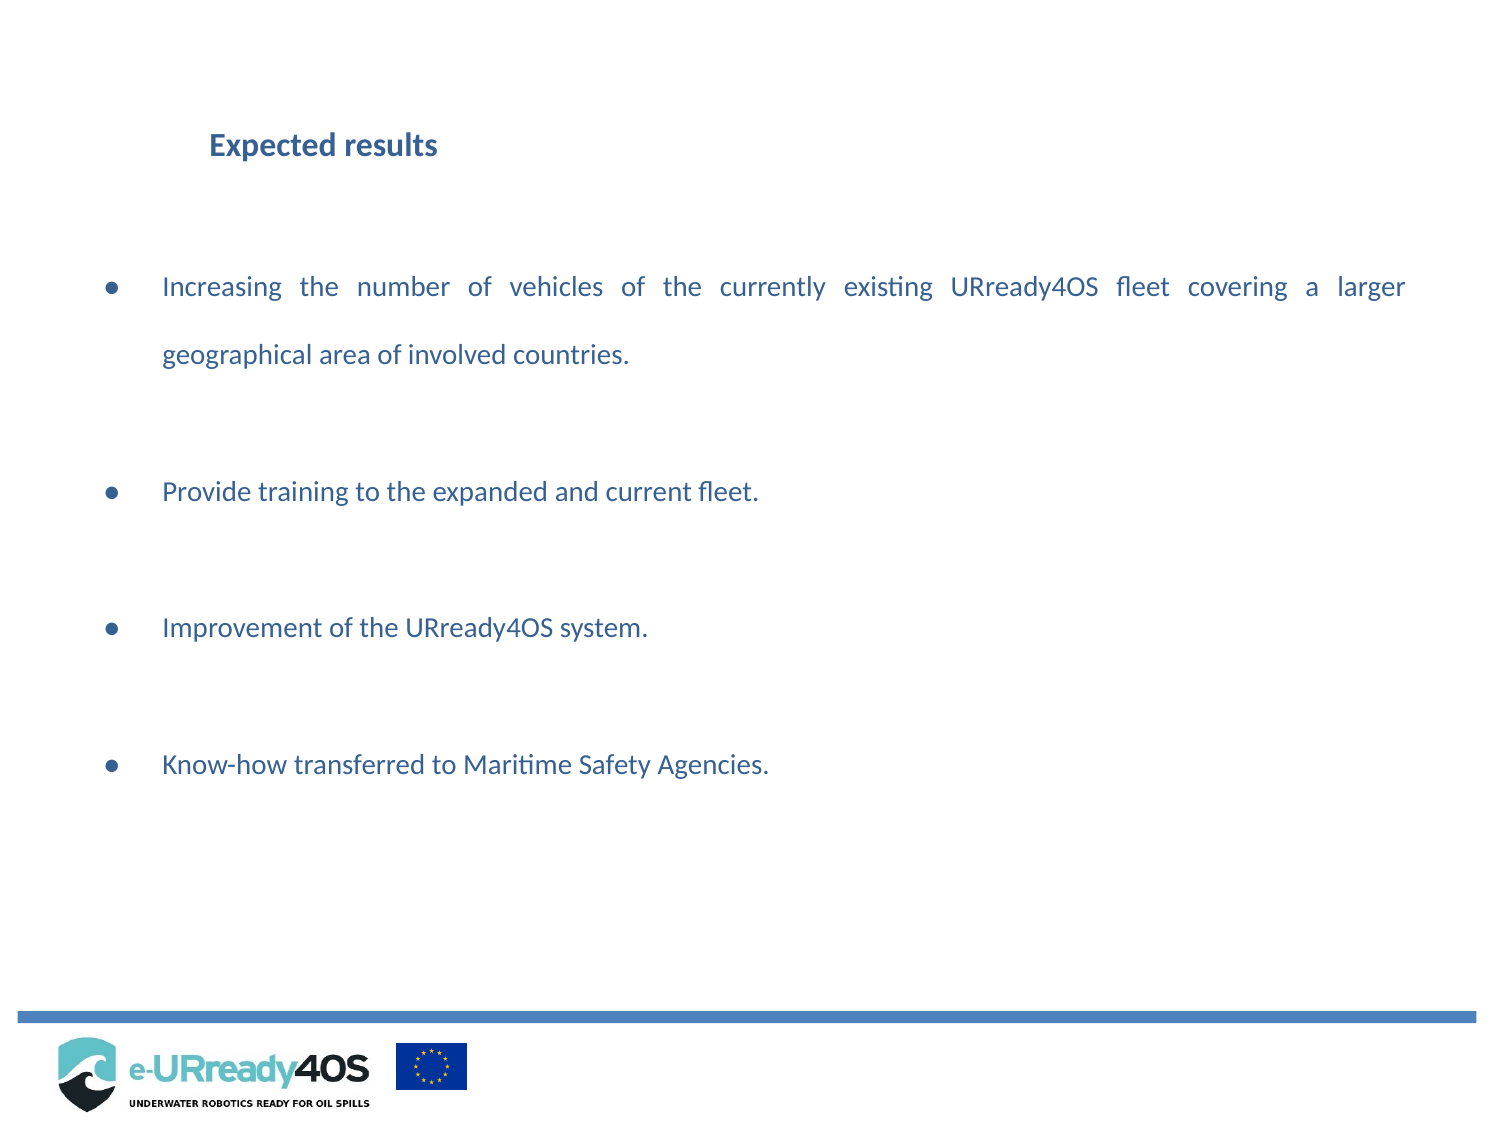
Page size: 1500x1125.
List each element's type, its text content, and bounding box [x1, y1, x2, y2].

text_box ● Increasing the number of vehicles of the currently existing URready4OS fleet covering a larger geographical area of involved countries. ● Provide training to the expanded and current fleet. ● Improvement of the URready4OS system. ● Know-how transferred to Maritime Safety Agencies. [88, 226, 1423, 788]
text_box [17, 1011, 1477, 1024]
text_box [48, 1034, 467, 1115]
text_box Expected results [194, 75, 453, 171]
